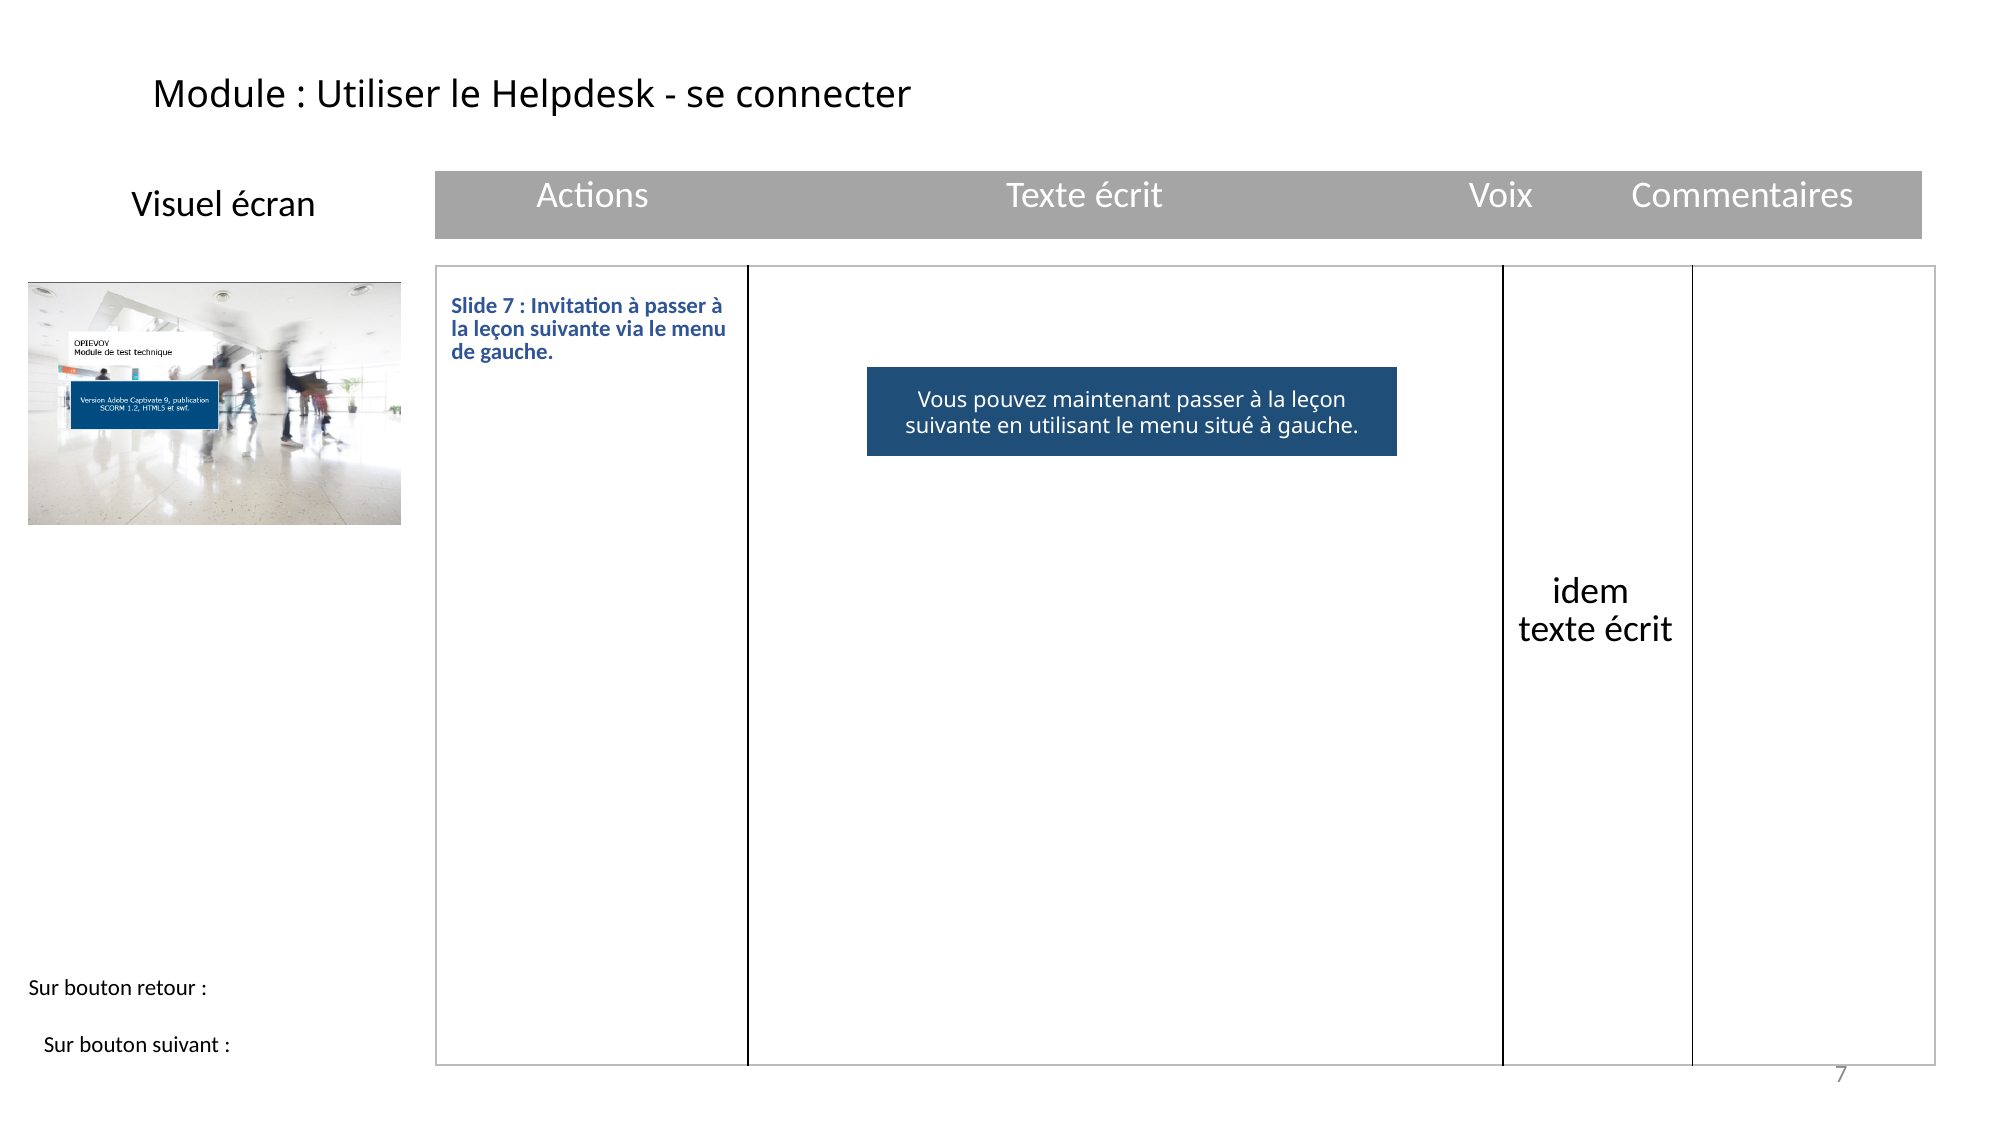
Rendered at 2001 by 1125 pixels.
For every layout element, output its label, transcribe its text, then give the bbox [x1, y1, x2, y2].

table_header Slide 7 : Invitation à passer à la leçon suivante via le menu de gauche. [437, 267, 747, 1064]
table_header idem texte écrit [1504, 267, 1692, 1042]
table_header Voix [1420, 173, 1591, 238]
text_box Sur bouton retour : [13, 964, 223, 1007]
slide_number 7 [1412, 1042, 1863, 1103]
text_box Sur bouton suivant : [28, 1022, 246, 1065]
text_box Vous pouvez maintenant passer à la leçon suivante en utilisant le menu situé à gauche. [865, 365, 1400, 458]
table_header Texte écrit [931, 173, 1420, 238]
text_box Visuel écran [116, 172, 331, 232]
picture [28, 282, 401, 525]
table_header [749, 267, 1502, 1064]
table_header Actions [437, 173, 931, 238]
title Module : Utiliser le Helpdesk - se connecter [137, 59, 1863, 132]
table_header [1693, 267, 1934, 1064]
table_header Commentaires [1591, 173, 1920, 238]
